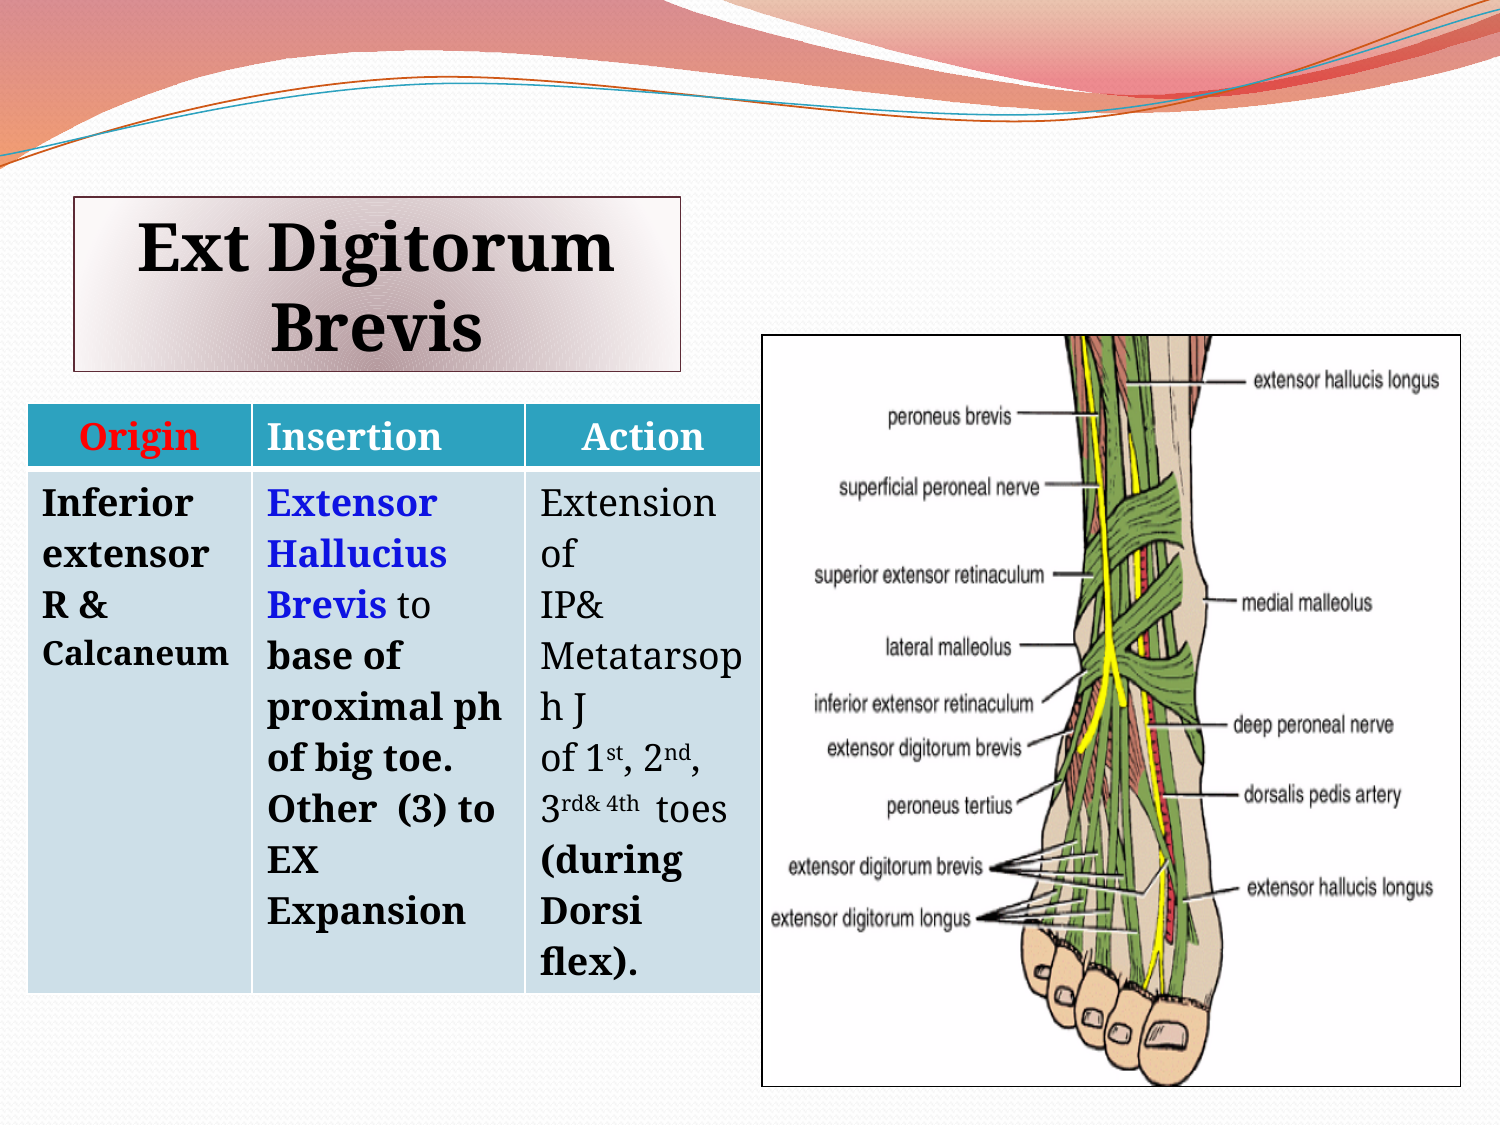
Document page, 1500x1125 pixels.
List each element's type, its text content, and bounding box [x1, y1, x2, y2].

table_cell Extensor Hallucius Brevis to base of proximal ph of big toe. Other (3) to EX Expansion [253, 472, 524, 993]
text_box Ext Digitorum Brevis [73, 196, 681, 372]
table_header Action [526, 404, 755, 466]
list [762, 335, 1460, 1086]
table_header Origin [28, 404, 251, 466]
table_cell Inferior extensor R & Calcaneum [28, 472, 251, 993]
table_header Insertion [253, 404, 524, 466]
table_cell Extension of IP& Metatarsoph J of 1st, 2nd, 3rd& 4th toes (during Dorsi flex). [526, 472, 755, 993]
